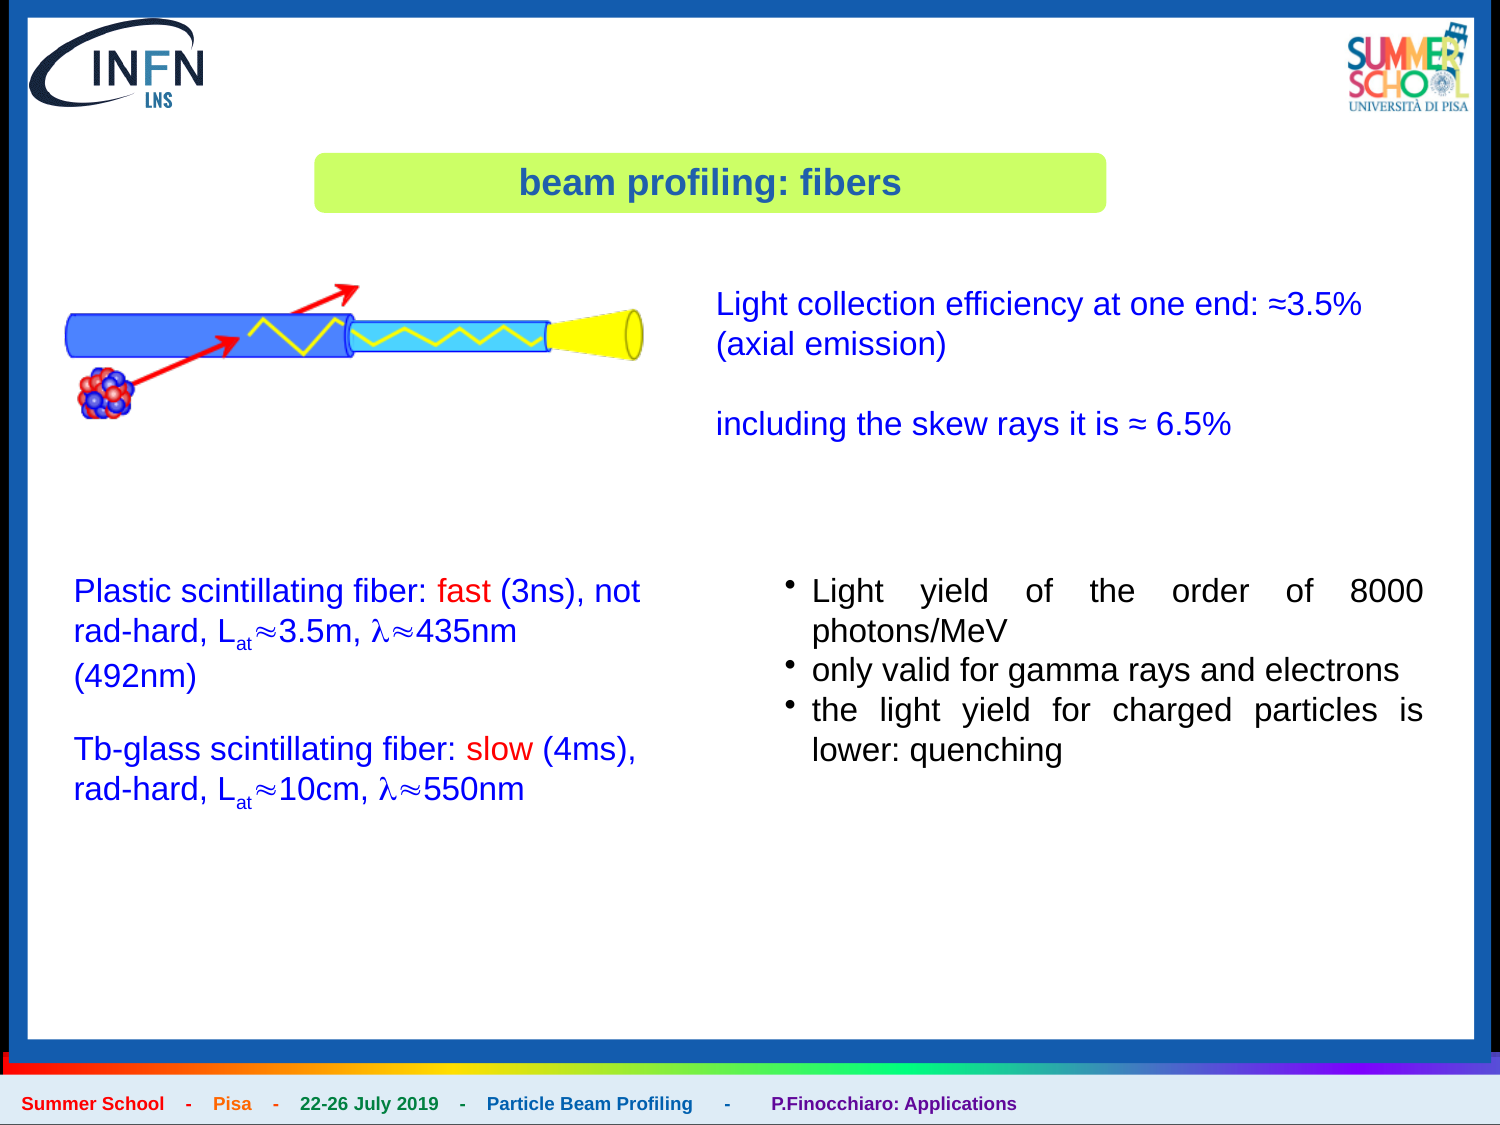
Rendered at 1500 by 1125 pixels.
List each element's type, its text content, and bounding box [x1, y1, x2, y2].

text_box Plastic scintillating fiber: fast (3ns), not rad-hard, Lat3.5m, 435nm (492nm) Tb-glass scintillating fiber: slow (4ms), rad-hard, Lat10cm, 550nm [60, 562, 663, 820]
text_box beam profiling: fibers [314, 152, 1107, 213]
picture [29, 18, 203, 108]
picture [43, 262, 668, 446]
picture [1344, 18, 1472, 113]
text_box Light collection efficiency at one end: ≈3.5% (axial emission) including the skew rays it is ≈ 6.5% [702, 275, 1377, 449]
text_box Light yield of the order of 8000 photons/MeV only valid for gamma rays and electrons the light yield for charged particles is lower: quenching [771, 562, 1438, 776]
